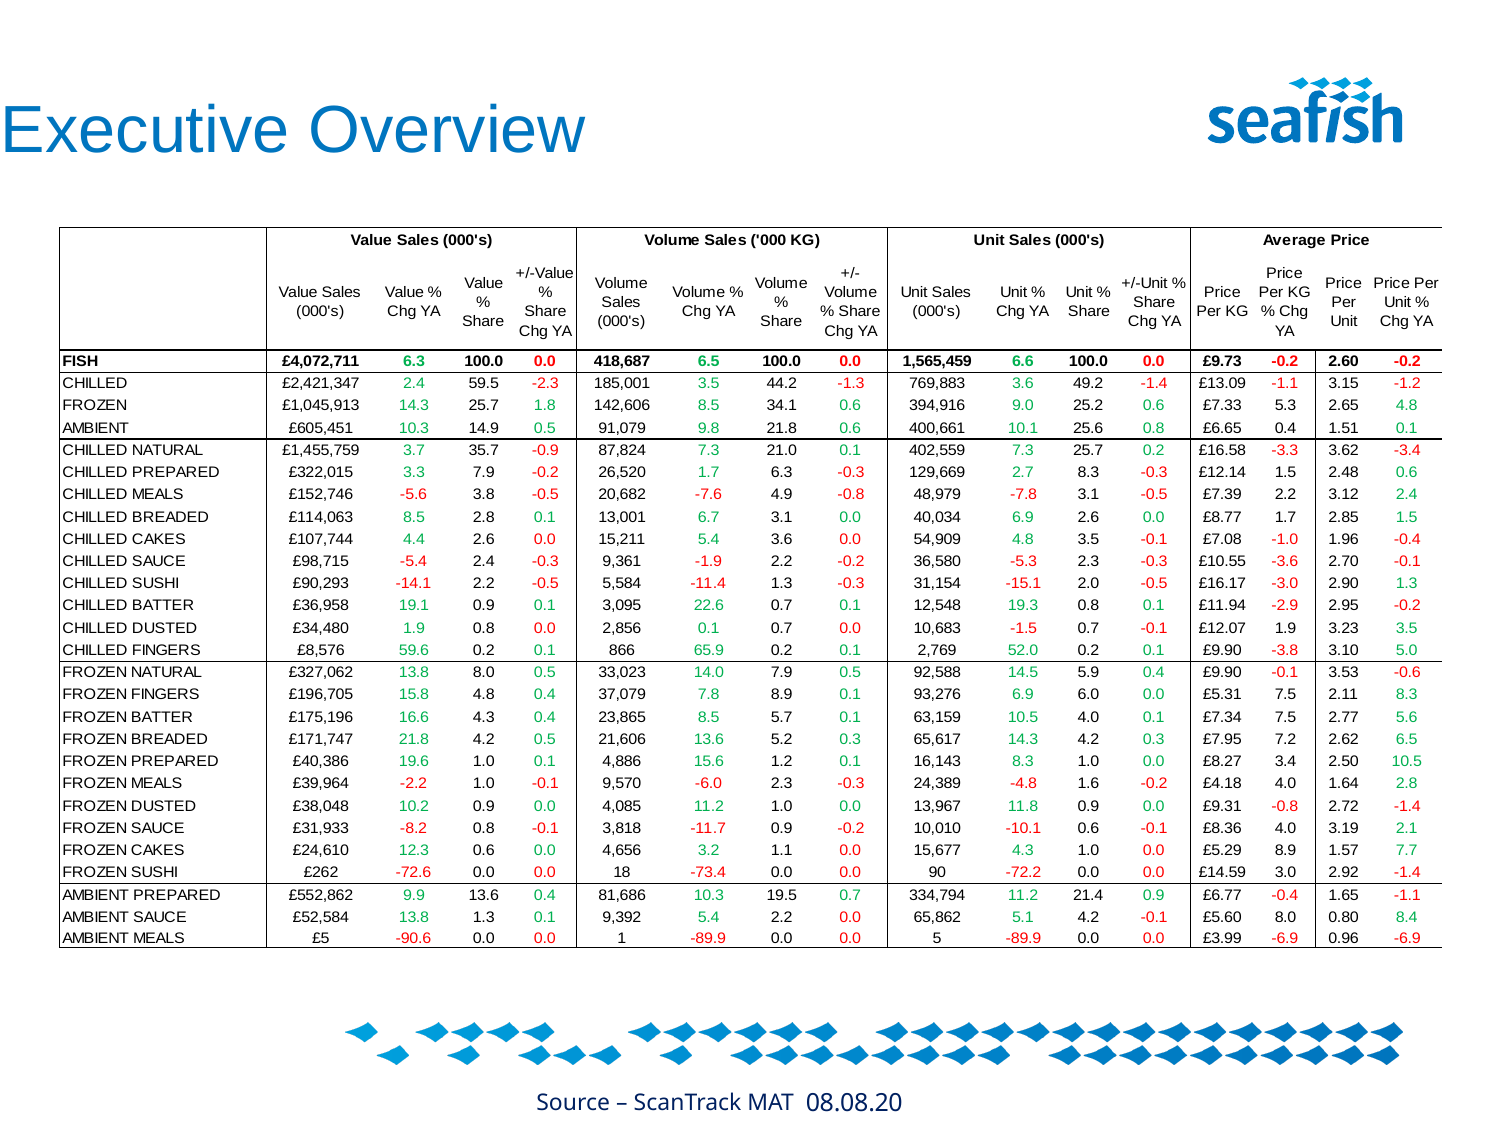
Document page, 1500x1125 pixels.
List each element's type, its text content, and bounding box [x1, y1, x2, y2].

picture [345, 1022, 1403, 1065]
picture [58, 227, 1443, 966]
text_box Source – ScanTrack MAT [508, 1079, 823, 1123]
title Executive Overview [0, 98, 1419, 182]
picture [733, 1081, 973, 1115]
